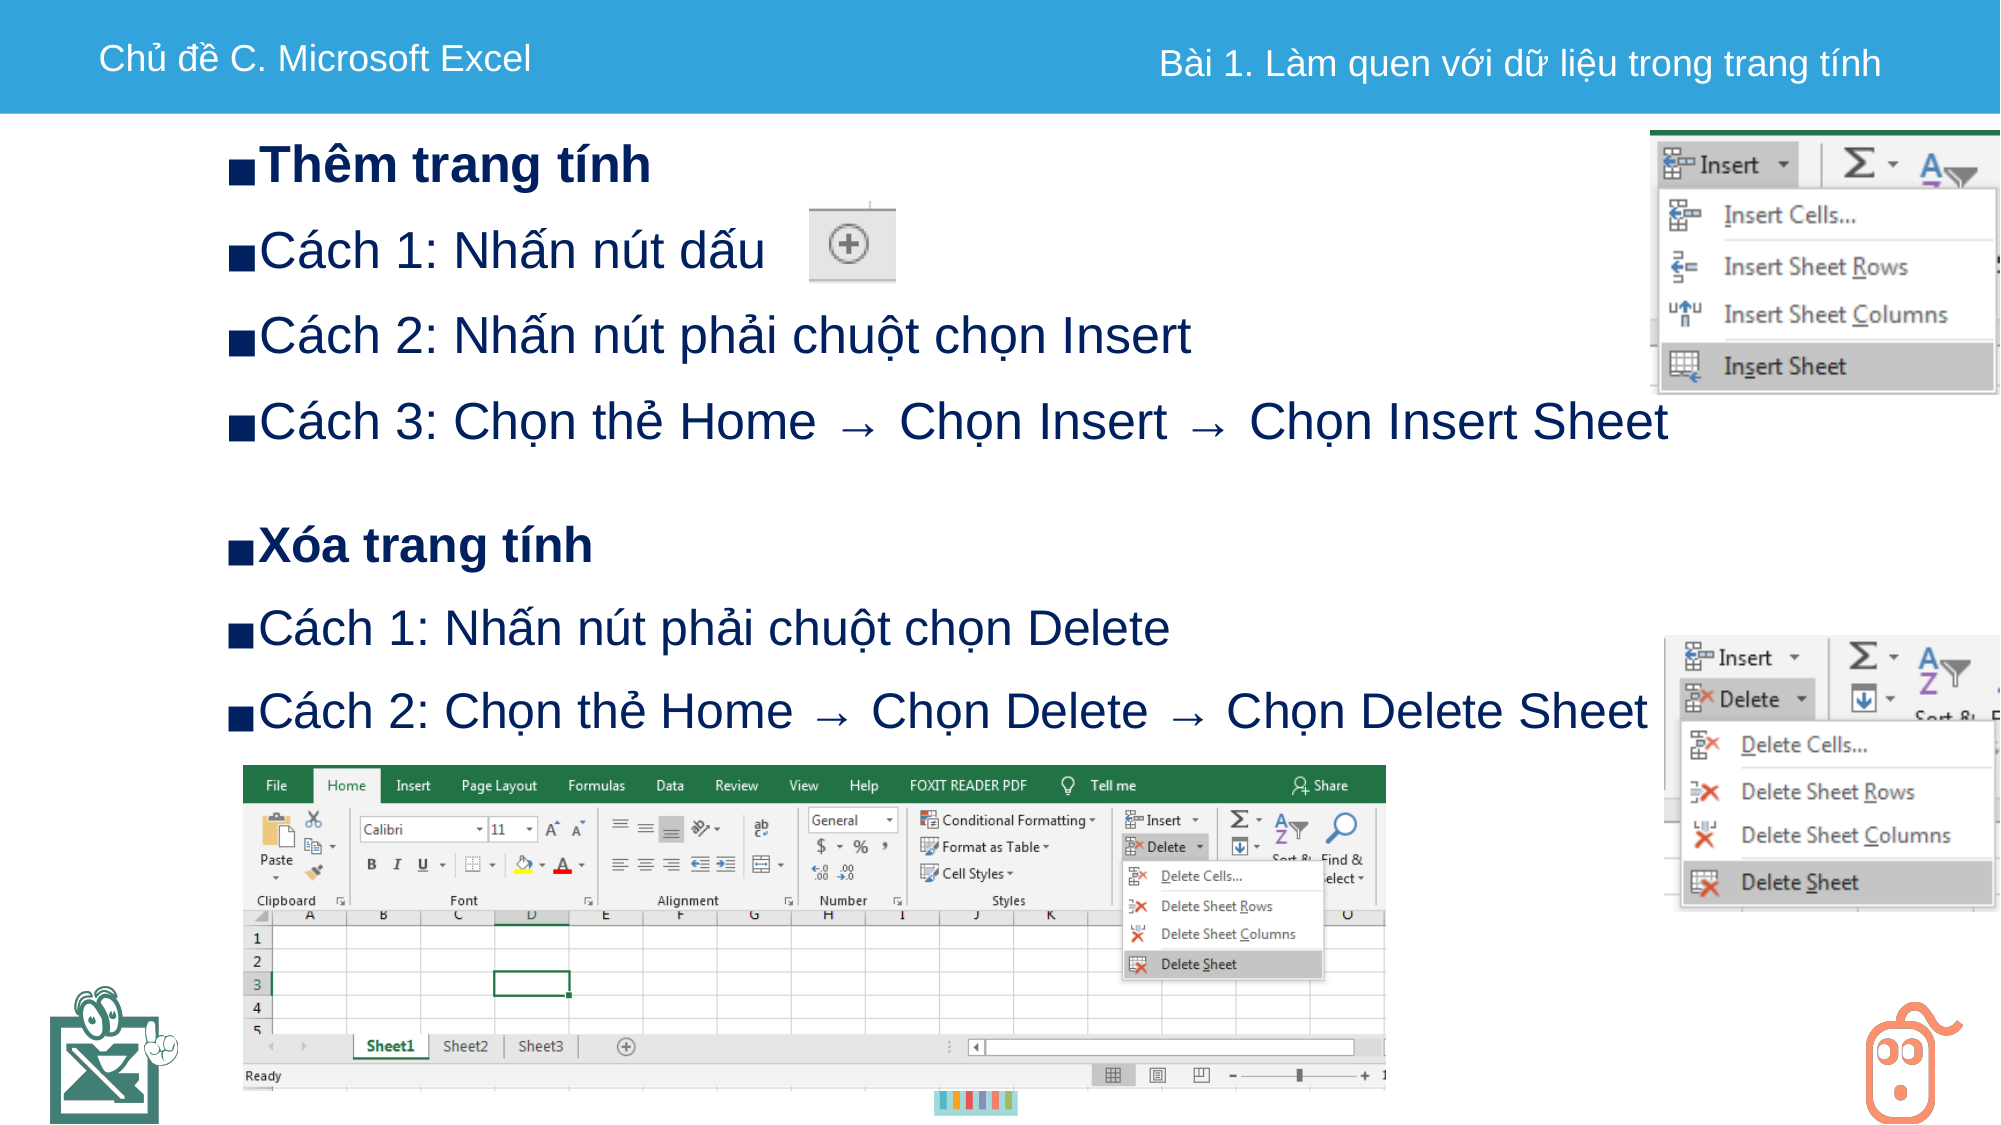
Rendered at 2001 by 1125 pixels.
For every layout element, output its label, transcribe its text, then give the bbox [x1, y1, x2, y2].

picture [1664, 635, 2000, 912]
list Thêm trang tính Cách 1: Nhấn nút dấu Cách 2: Nhấn nút phải chuột chọn Insert Cách 3: Chọn thẻ Home → Chọn Insert → Chọn Insert Sheet [209, 130, 1815, 498]
picture [1650, 130, 2000, 395]
picture [50, 986, 178, 1124]
text_box Xóa trang tính Cách 1: Nhấn nút phải chuột chọn Delete Cách 2: Chọn thẻ Home → Chọn Delete → Chọn Delete Sheet [209, 511, 1815, 822]
picture [1866, 1002, 1963, 1124]
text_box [809, 201, 896, 284]
picture [243, 765, 1386, 1125]
